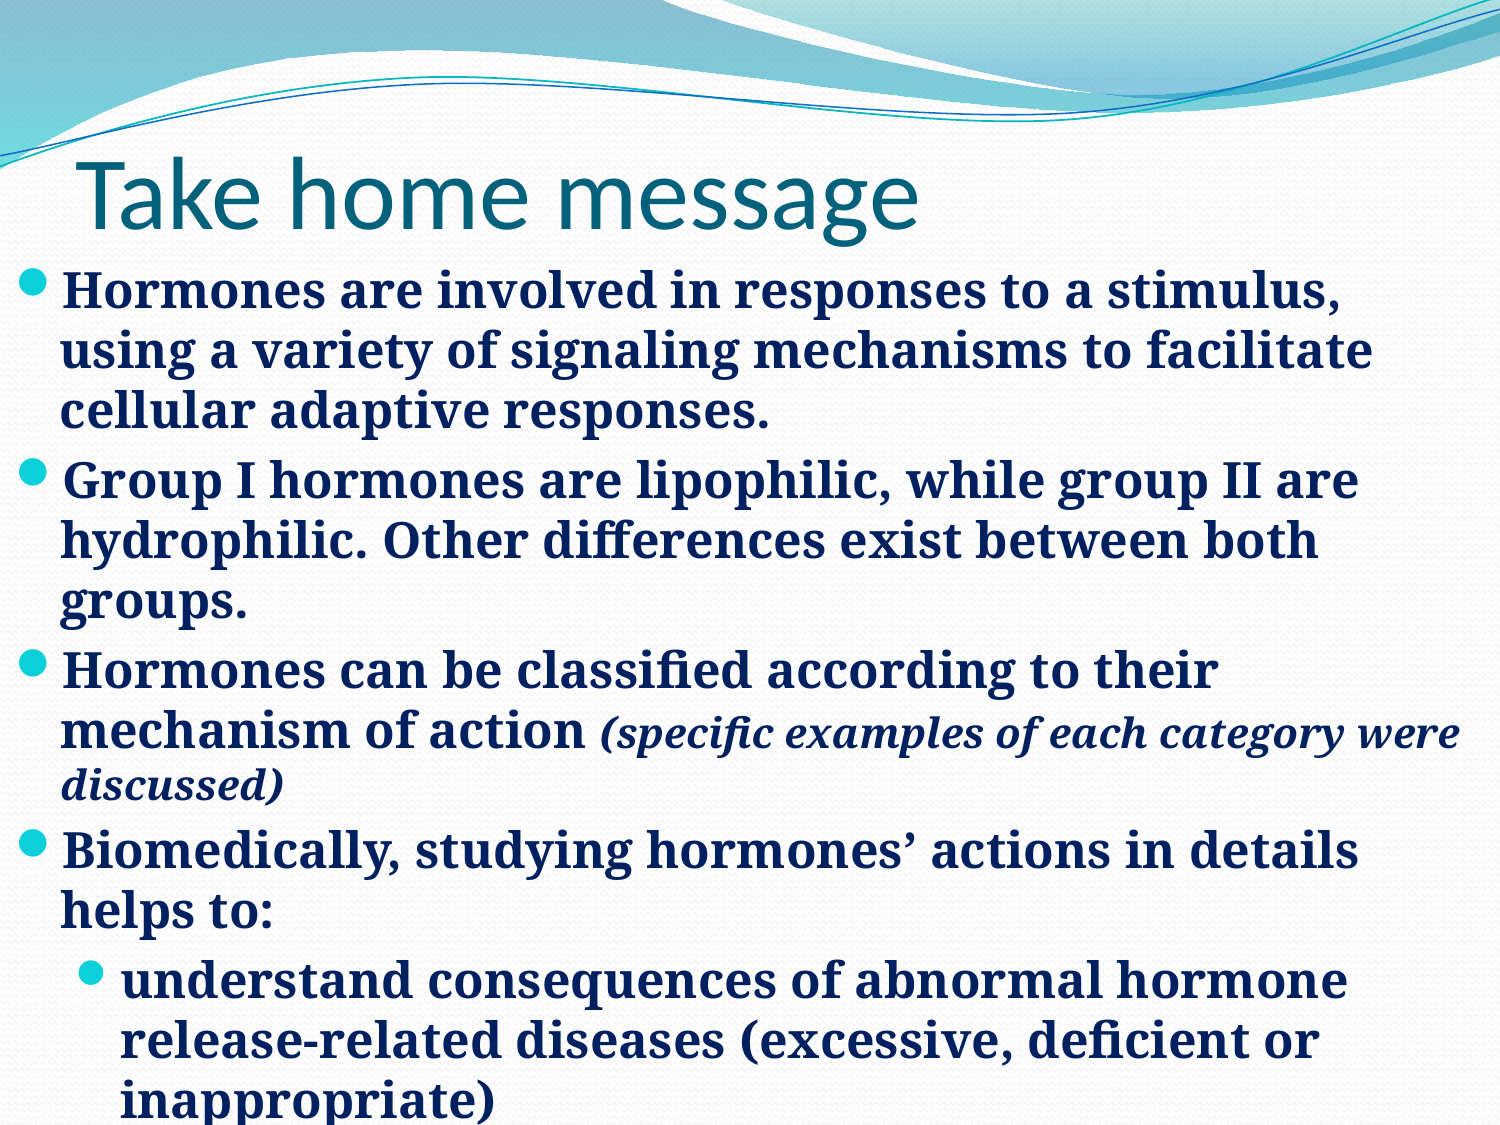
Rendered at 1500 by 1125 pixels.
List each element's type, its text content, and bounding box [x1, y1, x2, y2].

list Hormones are involved in responses to a stimulus, using a variety of signaling mechanisms to facilitate cellular adaptive responses. Group I hormones are lipophilic, while group II are hydrophilic. Other differences exist between both groups. Hormones can be classified according to their mechanism of action (specific examples of each category were discussed) Biomedically, studying hormones’ actions in details helps to: understand consequences of abnormal hormone release-related diseases (excessive, deficient or inappropriate) design therapeutic approach for such diseases. [0, 251, 1500, 1060]
title Take home message [74, 62, 1426, 251]
